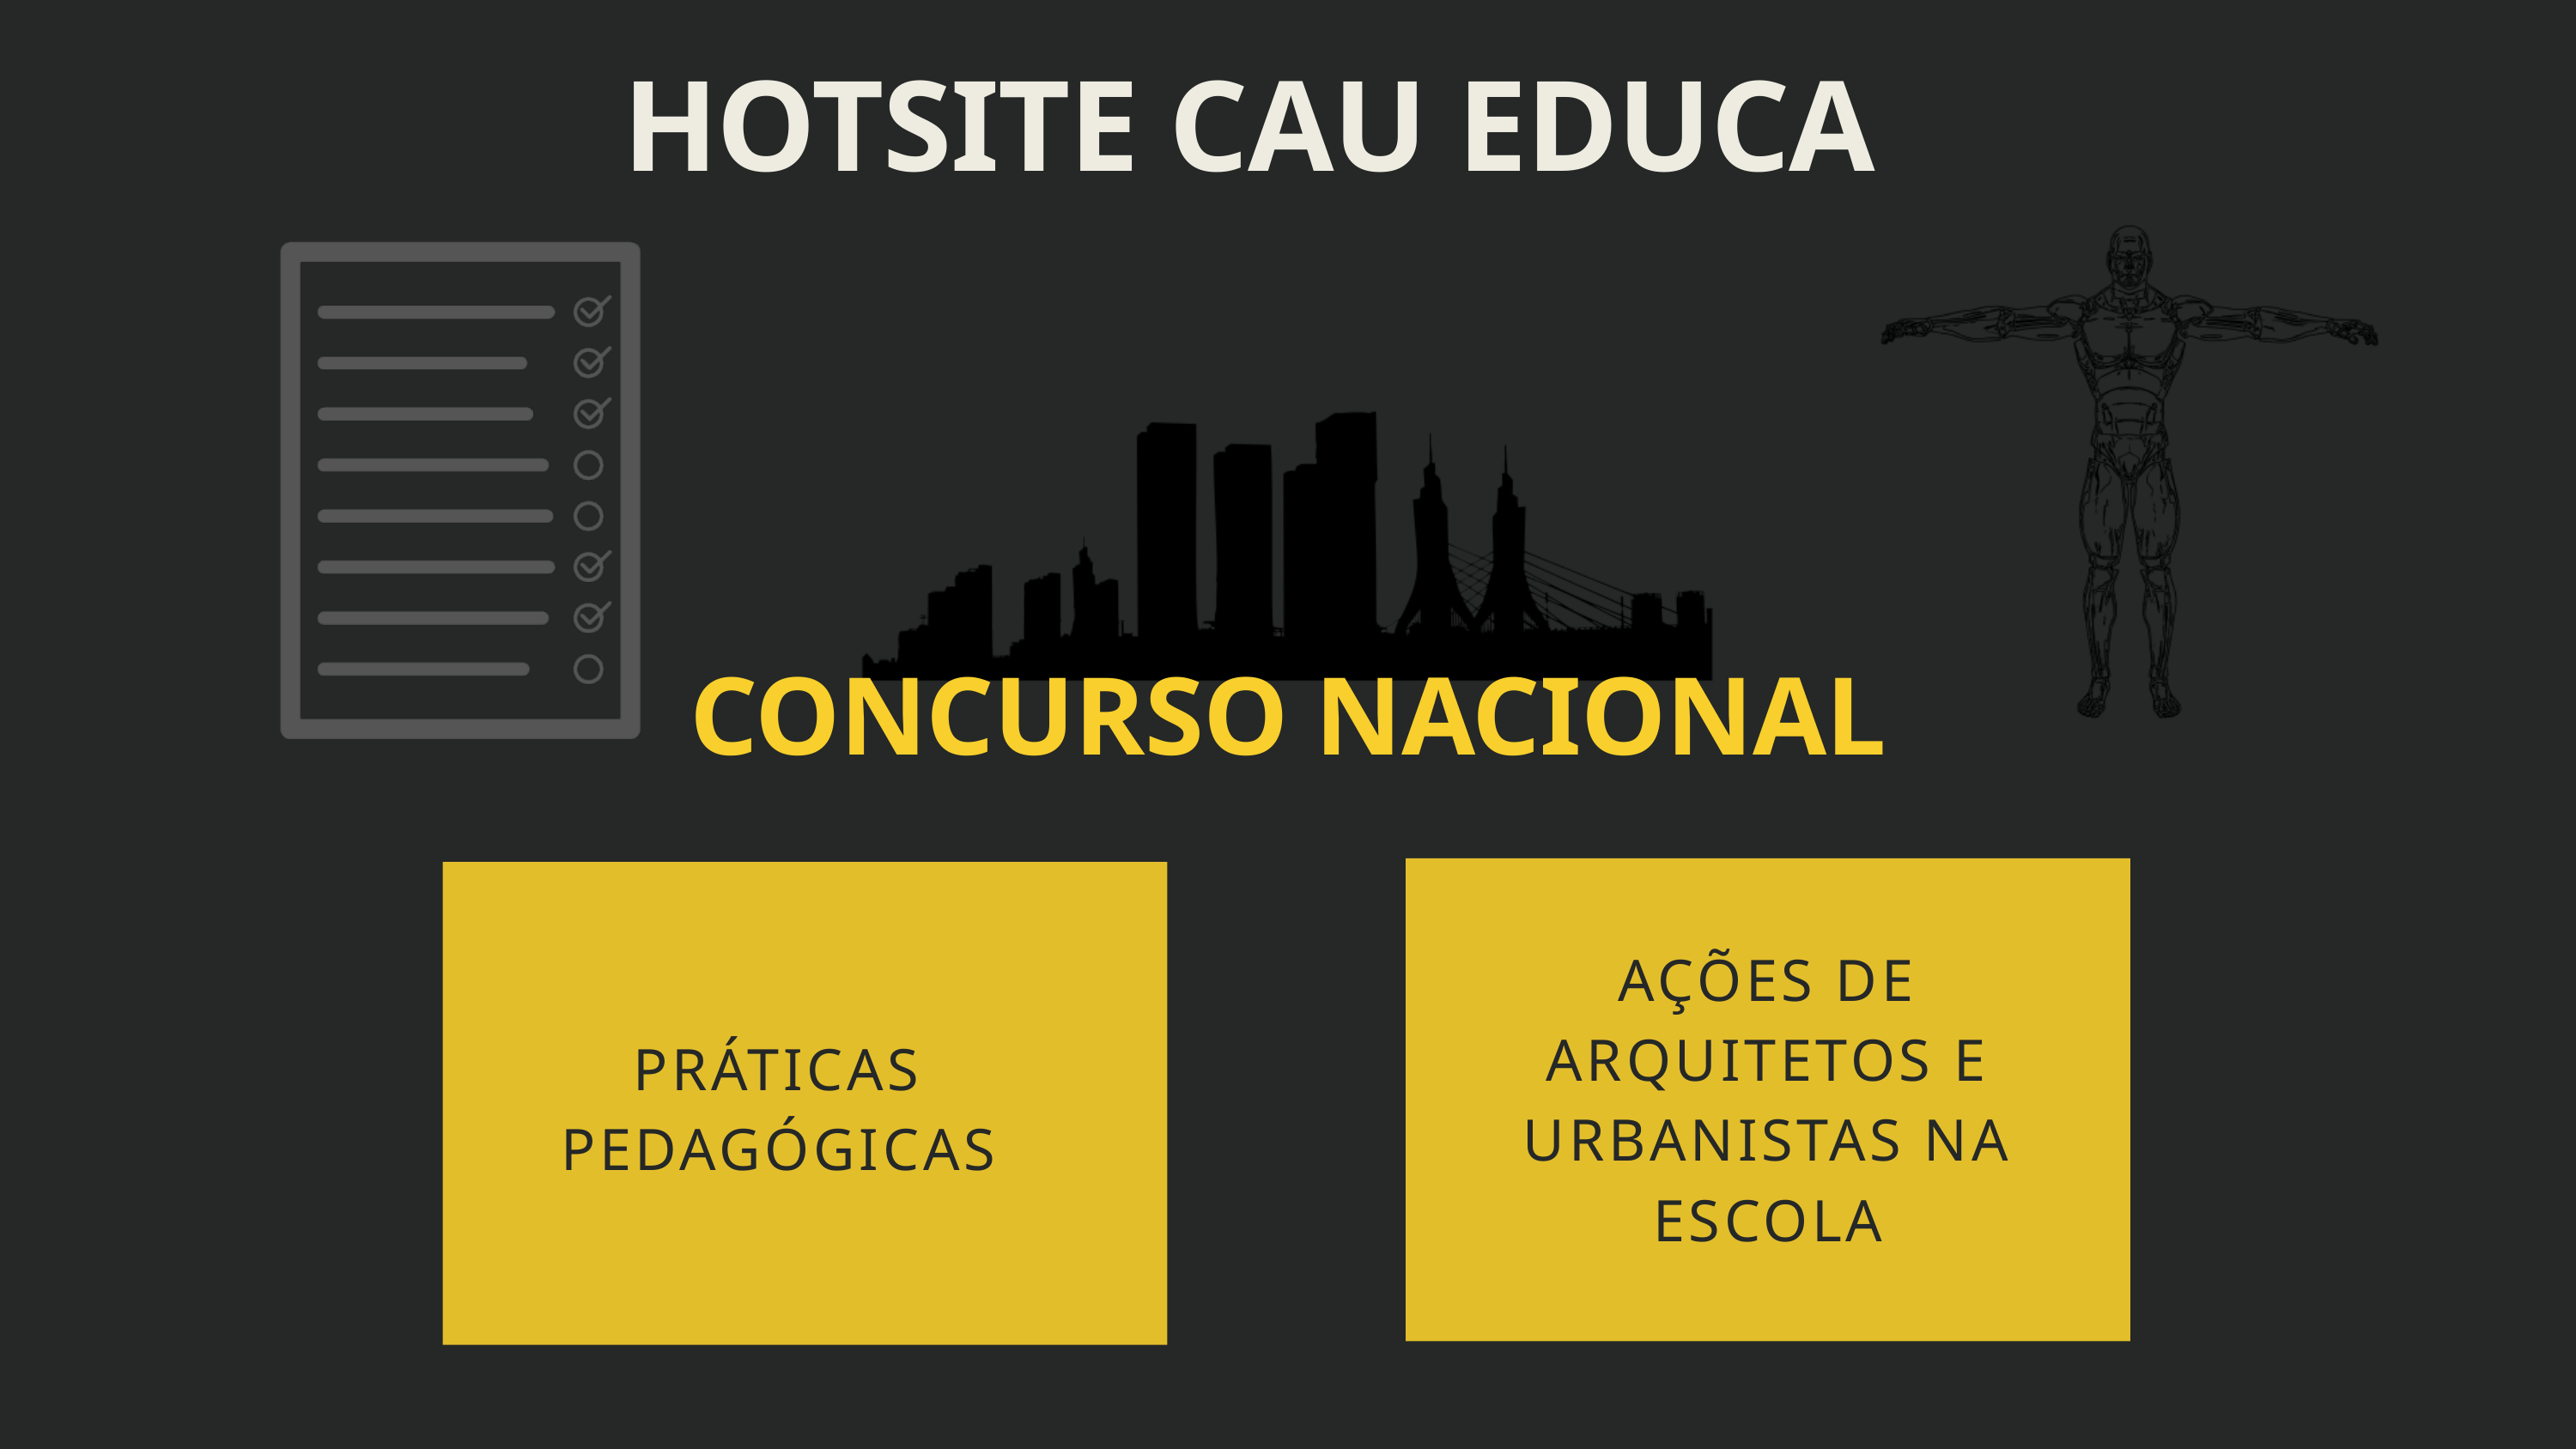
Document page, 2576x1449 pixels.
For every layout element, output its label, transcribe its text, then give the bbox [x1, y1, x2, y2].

text_box HOTSITE CAU EDUCA [623, 45, 2268, 197]
text_box [1406, 858, 2130, 1342]
text_box PRÁTICAS PEDAGÓGICAS [480, 1022, 1076, 1182]
picture [133, 144, 805, 816]
picture [1853, 197, 2408, 747]
text_box AÇÕES DE ARQUITETOS E URBANISTAS NA ESCOLA [1470, 932, 2066, 1253]
picture [855, 405, 1720, 688]
text_box [442, 862, 1168, 1345]
text_box CONCURSO NACIONAL [809, 680, 1932, 783]
